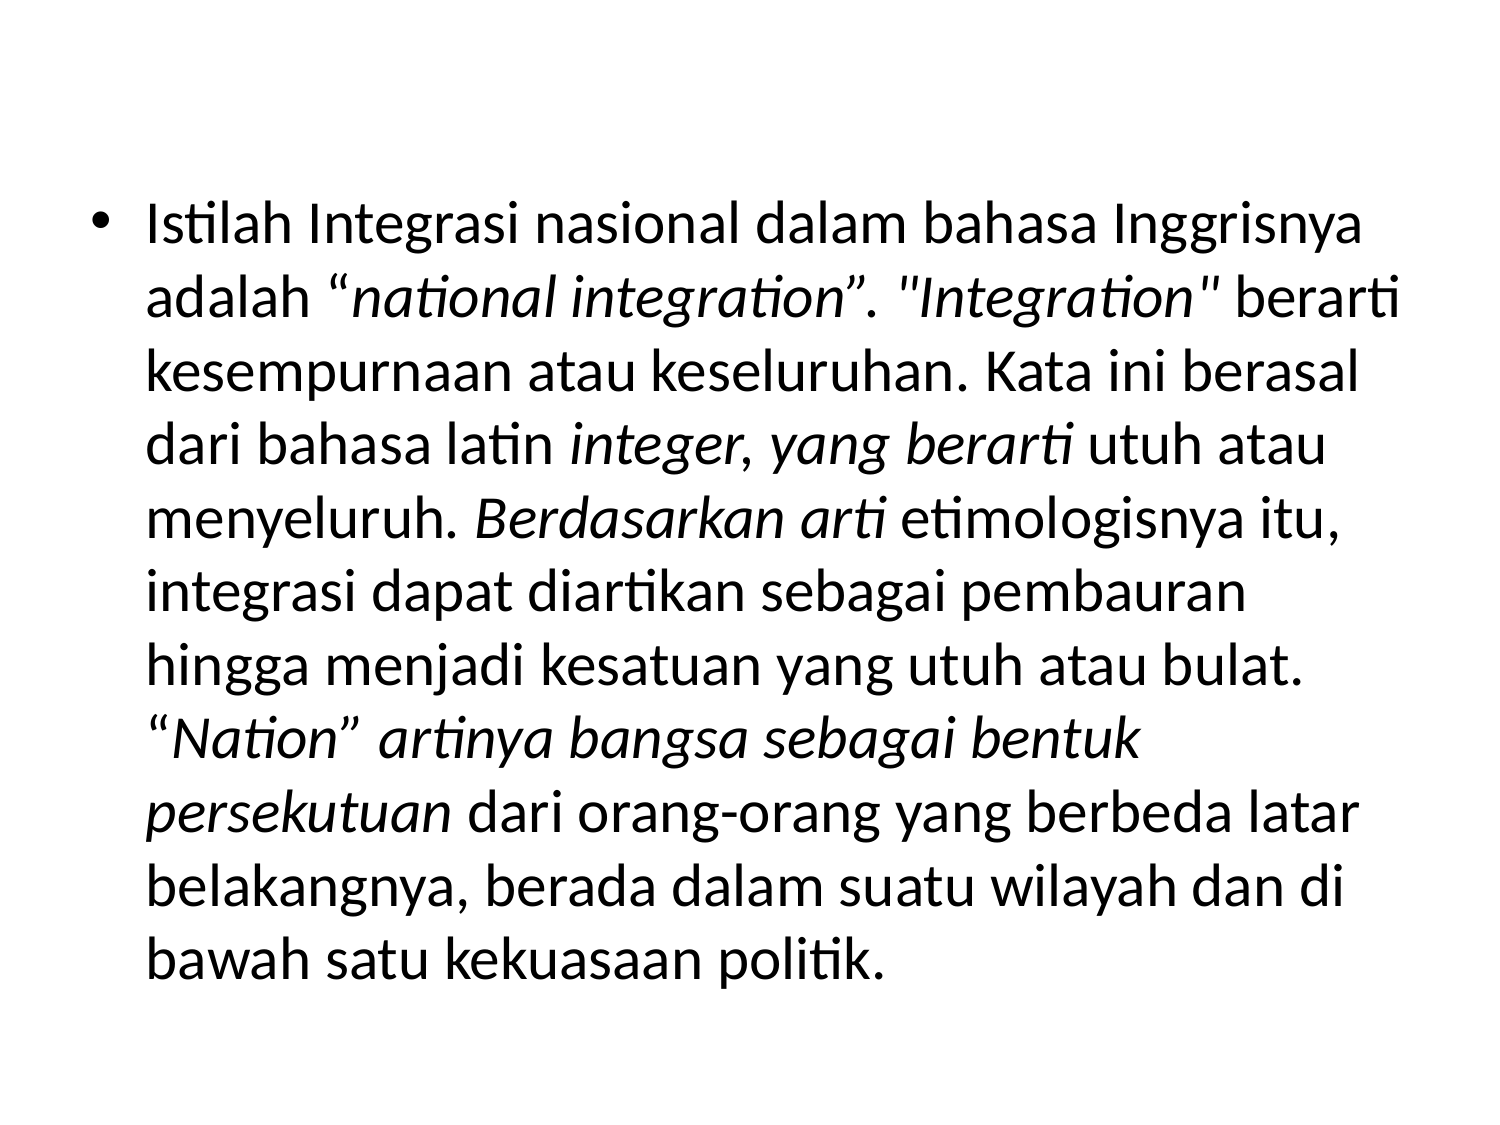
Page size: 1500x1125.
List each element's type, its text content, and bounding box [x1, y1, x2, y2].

list Istilah Integrasi nasional dalam bahasa Inggrisnya adalah “national integration”. "Integration" berarti kesempurnaan atau keseluruhan. Kata ini berasal dari bahasa latin integer, yang berarti utuh atau menyeluruh. Berdasarkan arti etimologisnya itu, integrasi dapat diartikan sebagai pembauran hingga menjadi kesatuan yang utuh atau bulat. “Nation” artinya bangsa sebagai bentuk persekutuan dari orang-orang yang berbeda latar belakangnya, berada dalam suatu wilayah dan di bawah satu kekuasaan politik. [75, 174, 1425, 1005]
